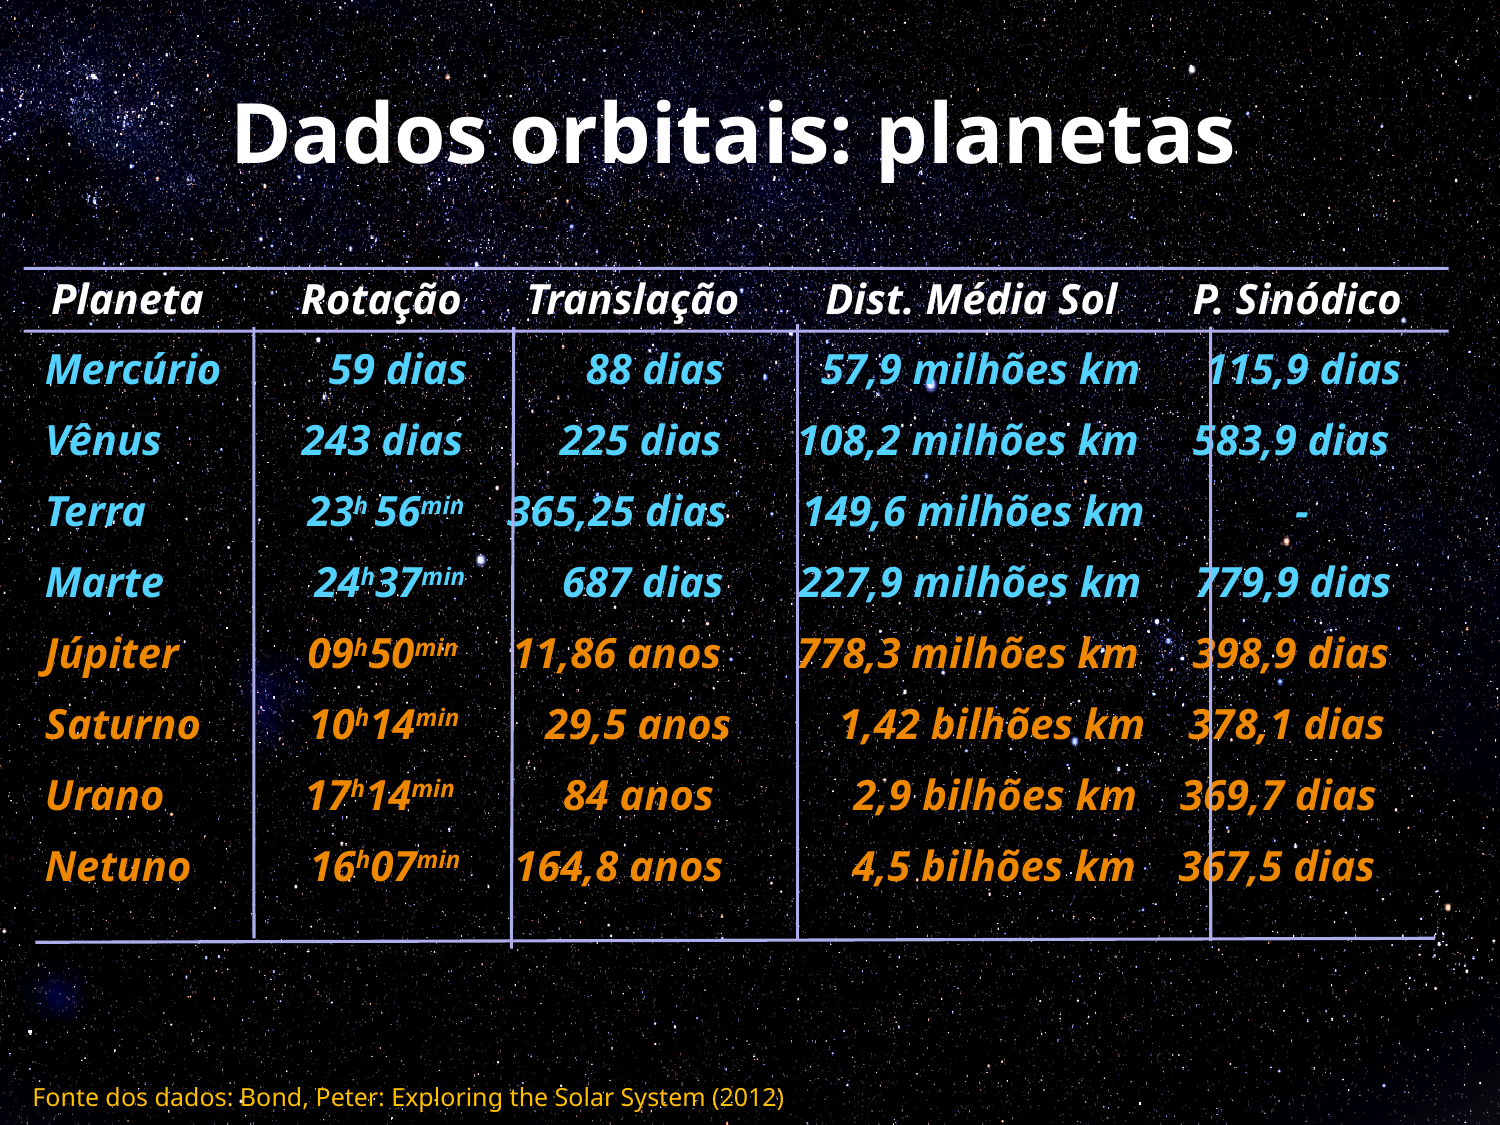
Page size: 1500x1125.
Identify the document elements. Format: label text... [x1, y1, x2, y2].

text_box Fonte dos dados: Bond, Peter: Exploring the Solar System (2012) [17, 1074, 1090, 1119]
text_box Planeta Rotação Translação Dist. Média Sol P. Sinódico [26, 264, 1477, 330]
text_box Mercúrio 59 dias 88 dias 57,9 milhões km 115,9 dias Vênus 243 dias 225 dias 108,2 milhões km 583,9 dias Terra 23h 56min 365,25 dias 149,6 milhões km - Marte 24h37min 687 dias 227,9 milhões km 779,9 dias Júpiter 09h50min 11,86 anos 778,3 milhões km 398,9 dias Saturno 10h14min 29,5 anos 1,42 bilhões km 378,1 dias Urano 17h14min 84 anos 2,9 bilhões km 369,7 dias Netuno 16h07min 164,8 anos 4,5 bilhões km 367,5 dias [29, 335, 1500, 1030]
picture [0, 0, 1500, 1125]
title Dados orbitais: planetas [58, 54, 1409, 208]
